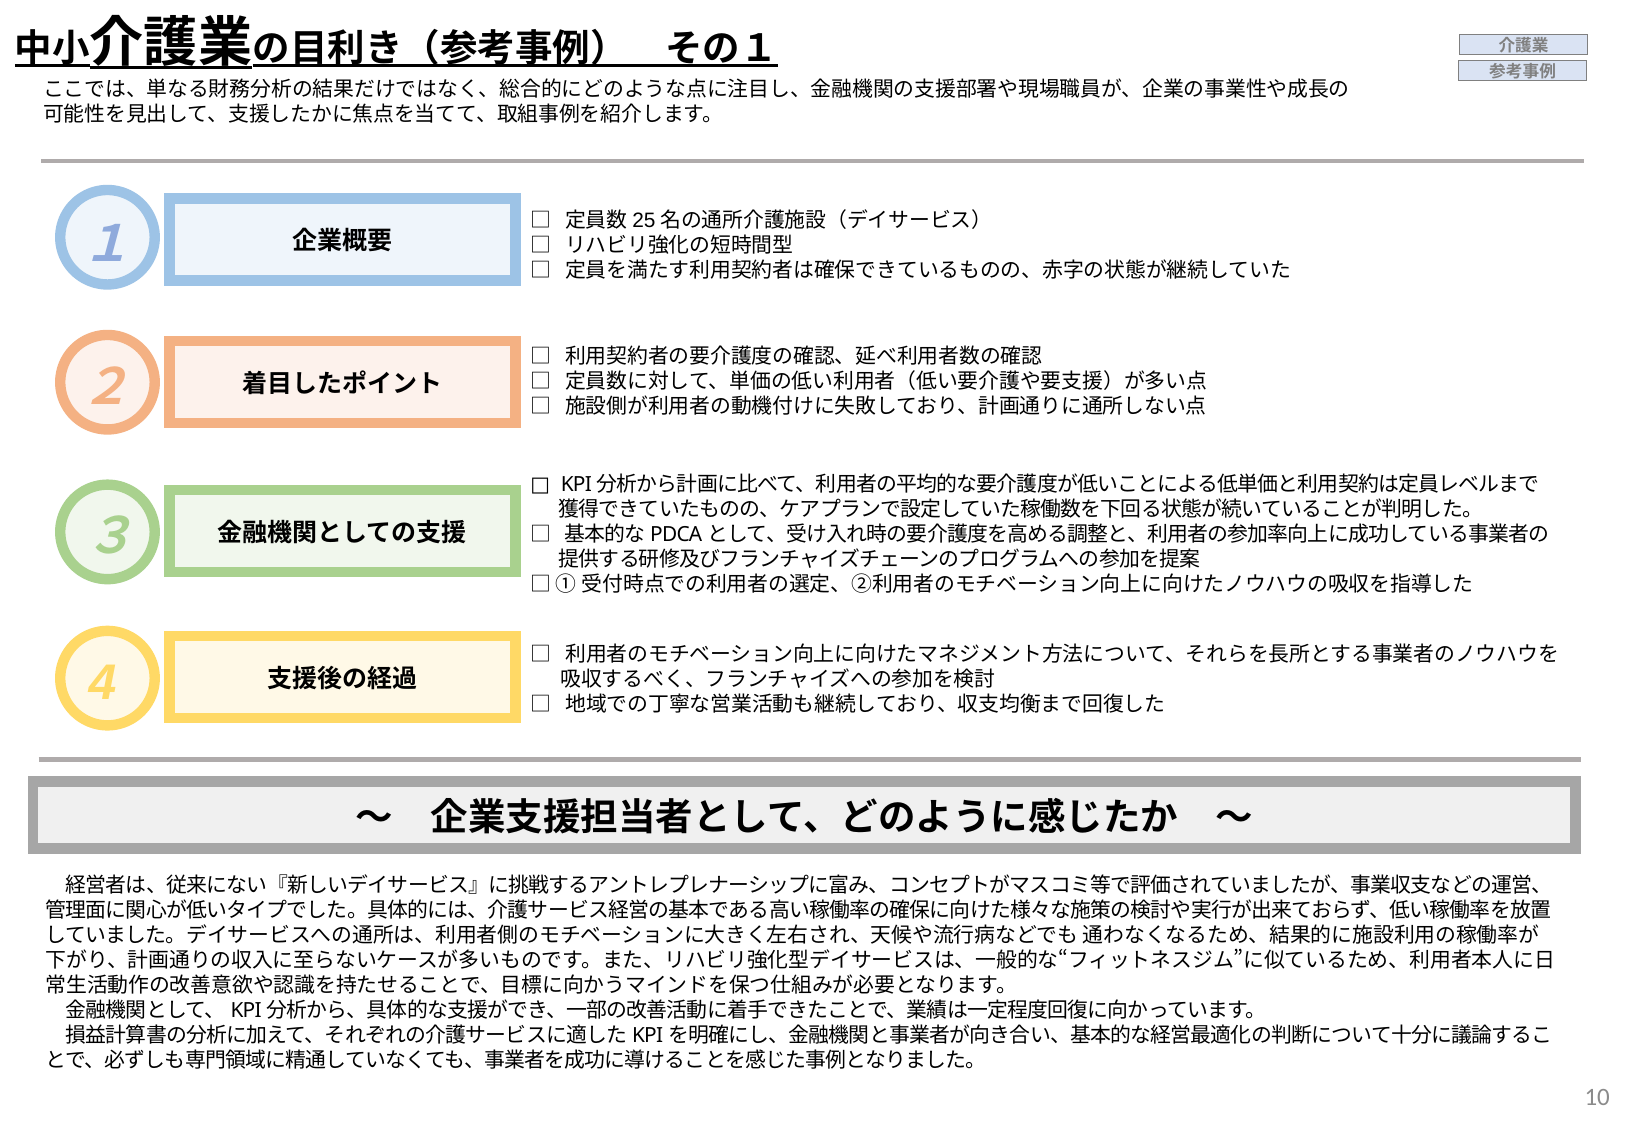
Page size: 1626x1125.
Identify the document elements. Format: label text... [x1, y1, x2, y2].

text_box □ 利用者のモチベーション向上に向けたマネジメント方法について、それらを長所とする事業者のノウハウを 吸収するべく、フランチャイズへの参加を検討 □ 地域での丁寧な営業活動も継続しており、収支均衡まで回復した [516, 632, 1587, 723]
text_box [60, 630, 516, 726]
text_box 介護業 [1459, 34, 1588, 55]
text_box 経営者は、従来にない『新しいデイサービス』に挑戦するアントレプレナーシップに富み、コンセプトがマスコミ等で評価されていましたが、事業収支などの運営、管理面に関心が低いタイプでした。具体的には、介護サービス経営の基本である高い稼働率の確保に向けた様々な施策の検討や実行が出来ておらず、低い稼働率を放置していました。デイサービスへの通所は、利用者側のモチベーションに大きく左右され、天候や流行病などでも 通わなくなるため、結果的に施設利用の稼働率が下がり、計画通りの収入に至らないケースが多いものです。また、リハビリ強化型デイサービスは、一般的な“フィットネスジム”に似ているため、利用者本人に日常生活動作の改善意欲や認識を持たせることで、目標に向かうマインドを保つ仕組みが必要となります。 金融機関として、KPI分析から、具体的な支援ができ、一部の改善活動に着手できたことで、業績は一定程度回復に向かっています。 損益計算書の分析に加えて、それぞれの介護サービスに適したKPIを明確にし、金融機関と事業者が向き合い、基本的な経営最適化の判断について十分に議論することで、必ずしも専門領域に精通していなくても、事業者を成功に導けることを感じた事例となりました。 [30, 863, 1573, 1079]
slide_number 10 [1545, 1065, 1625, 1125]
text_box ～ 企業支援担当者として、どのように感じたか ～ [32, 781, 1576, 849]
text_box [60, 334, 516, 430]
text_box □ 定員数25名の通所介護施設（デイサービス） □ リハビリ強化の短時間型 □ 定員を満たす利用契約者は確保できているものの、赤字の状態が継続していた [515, 199, 1576, 290]
text_box □ 利用契約者の要介護度の確認、延べ利用者数の確認 □ 定員数に対して、単価の低い利用者（低い要介護や要支援）が多い点 □ 施設側が利用者の動機付けに失敗しており、計画通りに通所しない点 [516, 335, 1576, 426]
text_box ここでは、単なる財務分析の結果だけではなく、総合的にどのような点に注目し、金融機関の支援部署や現場職員が、企業の事業性や成長の 可能性を見出して、支援したかに焦点を当てて、取組事例を紹介します。 [28, 67, 1408, 133]
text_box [60, 484, 516, 580]
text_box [60, 189, 516, 285]
text_box 参考事例 [1458, 60, 1587, 81]
text_box 中小介護業の目利き（参考事例） その１ [0, 0, 1058, 80]
text_box □ KPI分析から計画に比べて、利用者の平均的な要介護度が低いことによる低単価と利用契約は定員レベルまで 獲得できていたものの、ケアプランで設定していた稼働数を下回る状態が続いていることが判明した。 □ 基本的なPDCAとして、受け入れ時の要介護度を高める調整と、利用者の参加率向上に成功している事業者の 提供する研修及びフランチャイズチェーンのプログラムへの参加を提案 □ ①受付時点での利用者の選定、②利用者のモチベーション向上に向けたノウハウの吸収を指導した [515, 462, 1605, 603]
